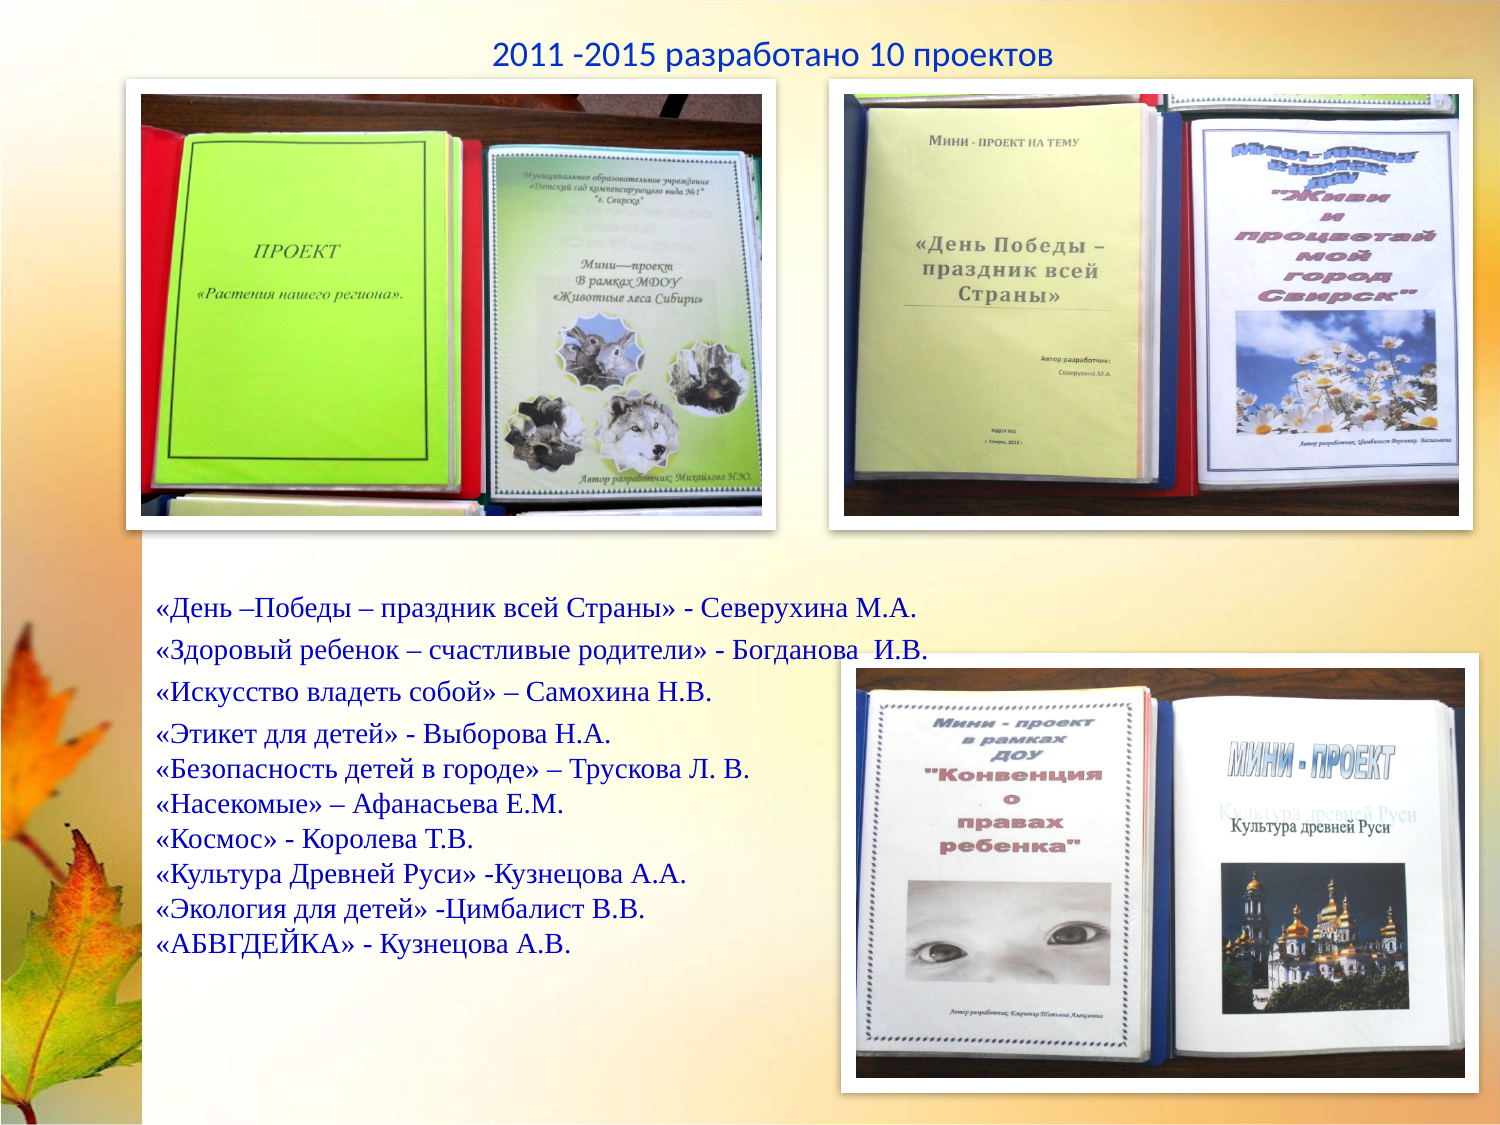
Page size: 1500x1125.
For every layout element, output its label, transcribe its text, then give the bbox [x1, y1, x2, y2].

picture [0, 0, 1500, 1125]
text_box «День –Победы – праздник всей Страны» - Северухина М.А. «Здоровый ребенок – счастливые родители» - Богданова И.В. «Искусство владеть собой» – Самохина Н.В. «Этикет для детей» - Выборова Н.А. «Безопасность детей в городе» – Трускова Л. В. «Насекомые» – Афанасьева Е.М. «Космос» - Королева Т.В. «Культура Древней Руси» -Кузнецова А.А. «Экология для детей» -Цимбалист В.В. «АБВГДЕЙКА» - Кузнецова А.В. [140, 574, 961, 967]
list 2011 -2015 разработано 10 проектов [199, 23, 1348, 82]
